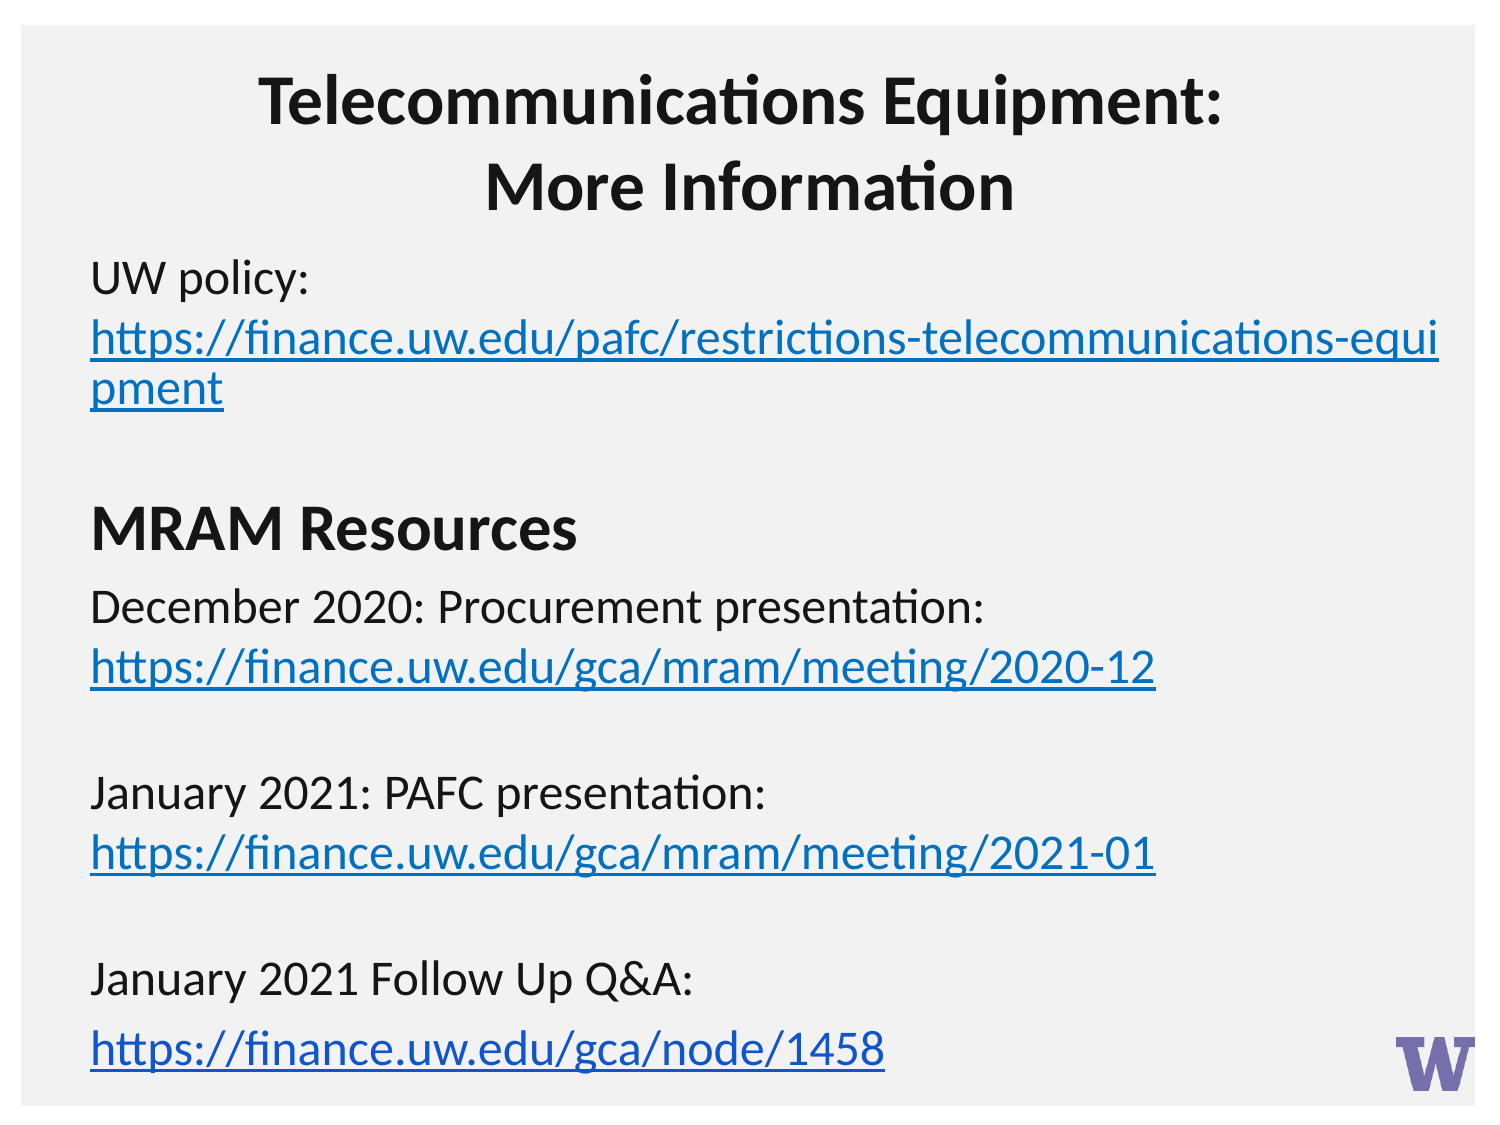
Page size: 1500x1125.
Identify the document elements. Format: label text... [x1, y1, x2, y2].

list UW policy: https://finance.uw.edu/pafc/restrictions-telecommunications-equipment MRAM Resources December 2020: Procurement presentation: https://finance.uw.edu/gca/mram/meeting/2020-12 January 2021: PAFC presentation: https://finance.uw.edu/gca/mram/meeting/2021-01 January 2021 Follow Up Q&A: https://finance.uw.edu/gca/node/1458 [75, 237, 1472, 1050]
title Telecommunications Equipment: More Information [75, 45, 1425, 233]
